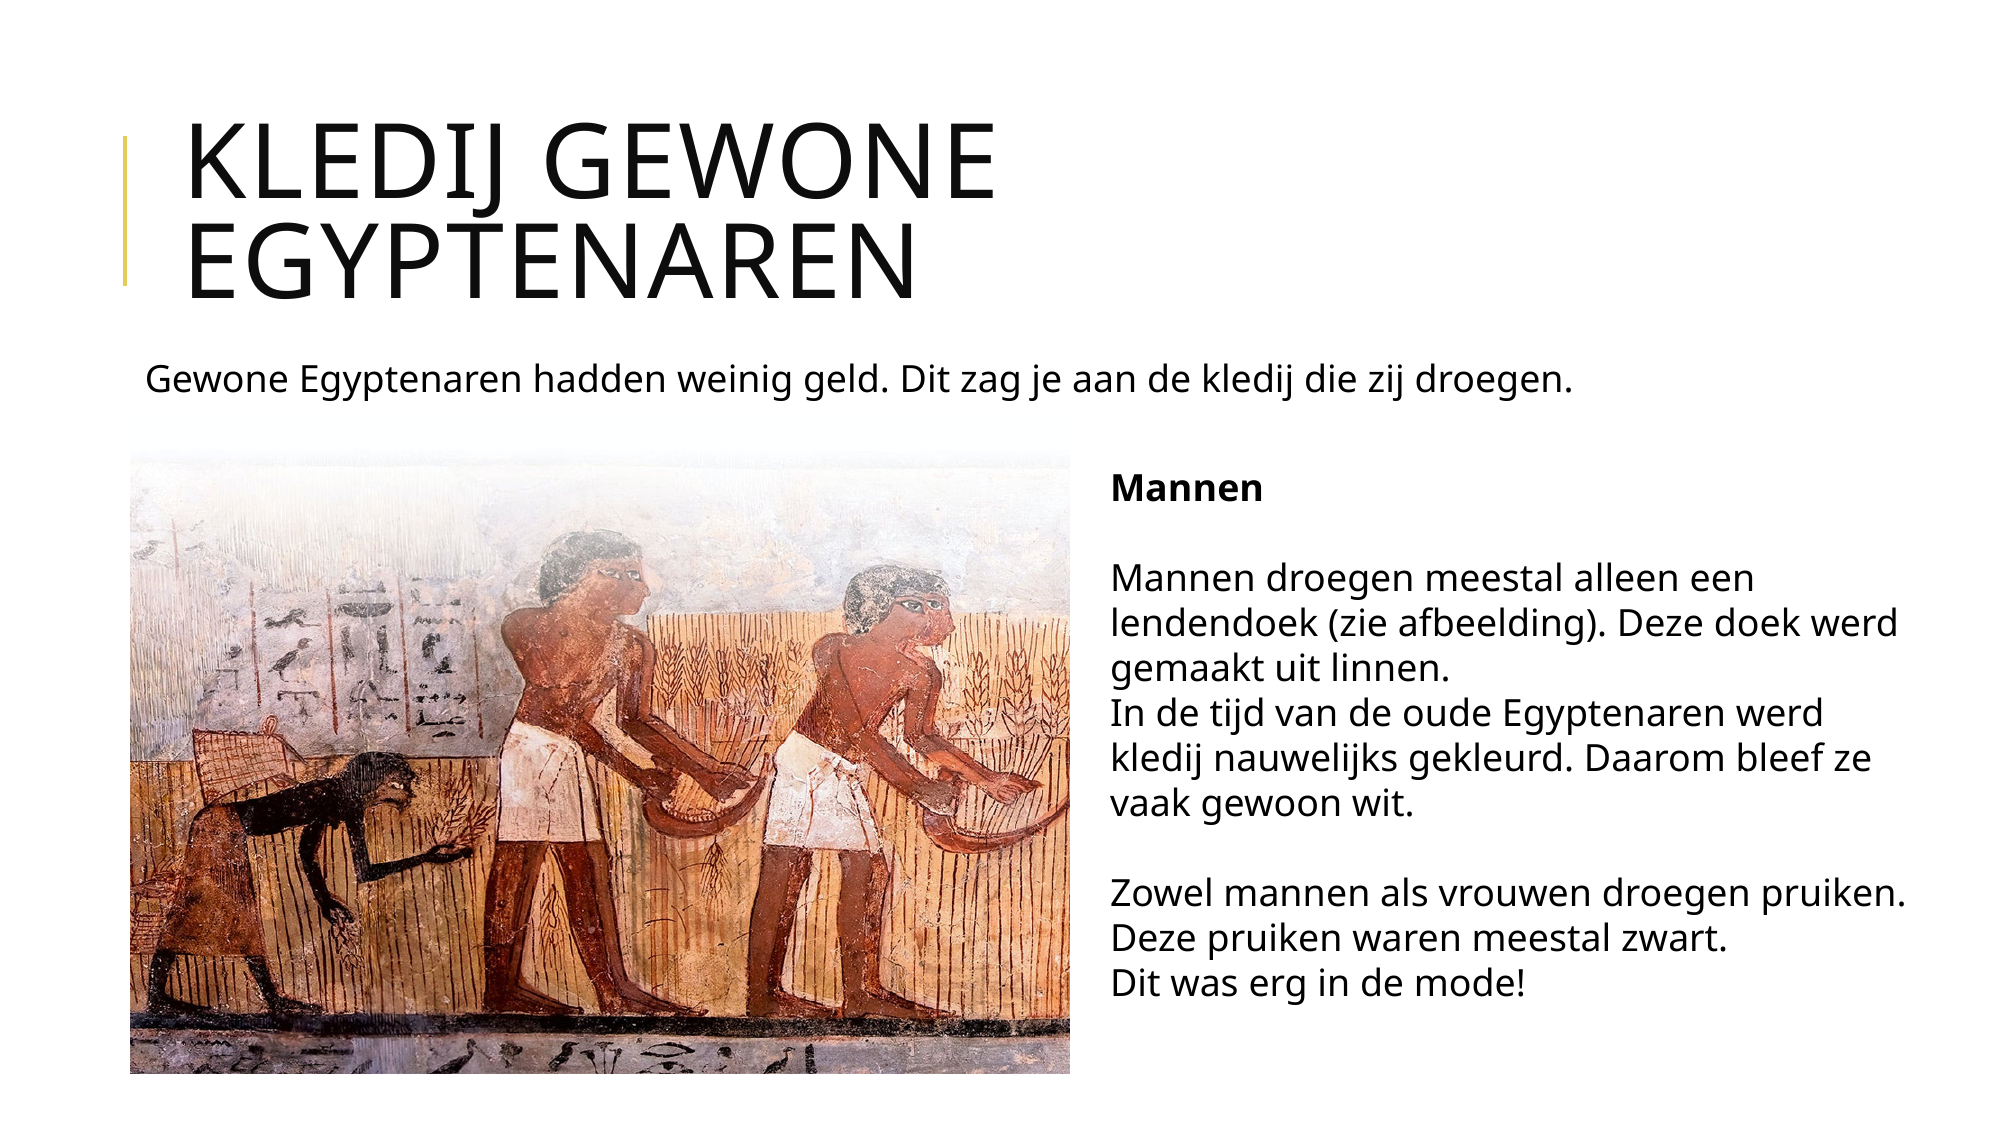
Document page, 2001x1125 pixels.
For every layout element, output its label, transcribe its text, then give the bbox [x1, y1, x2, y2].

text_box Mannen Mannen droegen meestal alleen een lendendoek (zie afbeelding). Deze doek werd gemaakt uit linnen. In de tijd van de oude Egyptenaren werd kledij nauwelijks gekleurd. Daarom bleef ze vaak gewoon wit. Zowel mannen als vrouwen droegen pruiken. Deze pruiken waren meestal zwart. Dit was erg in de mode! [1095, 456, 1938, 1101]
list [129, 413, 1070, 1075]
text_box Gewone Egyptenaren hadden weinig geld. Dit zag je aan de kledij die zij droegen. [130, 347, 1883, 408]
title Kledij gewone Egyptenaren [168, 96, 1763, 342]
